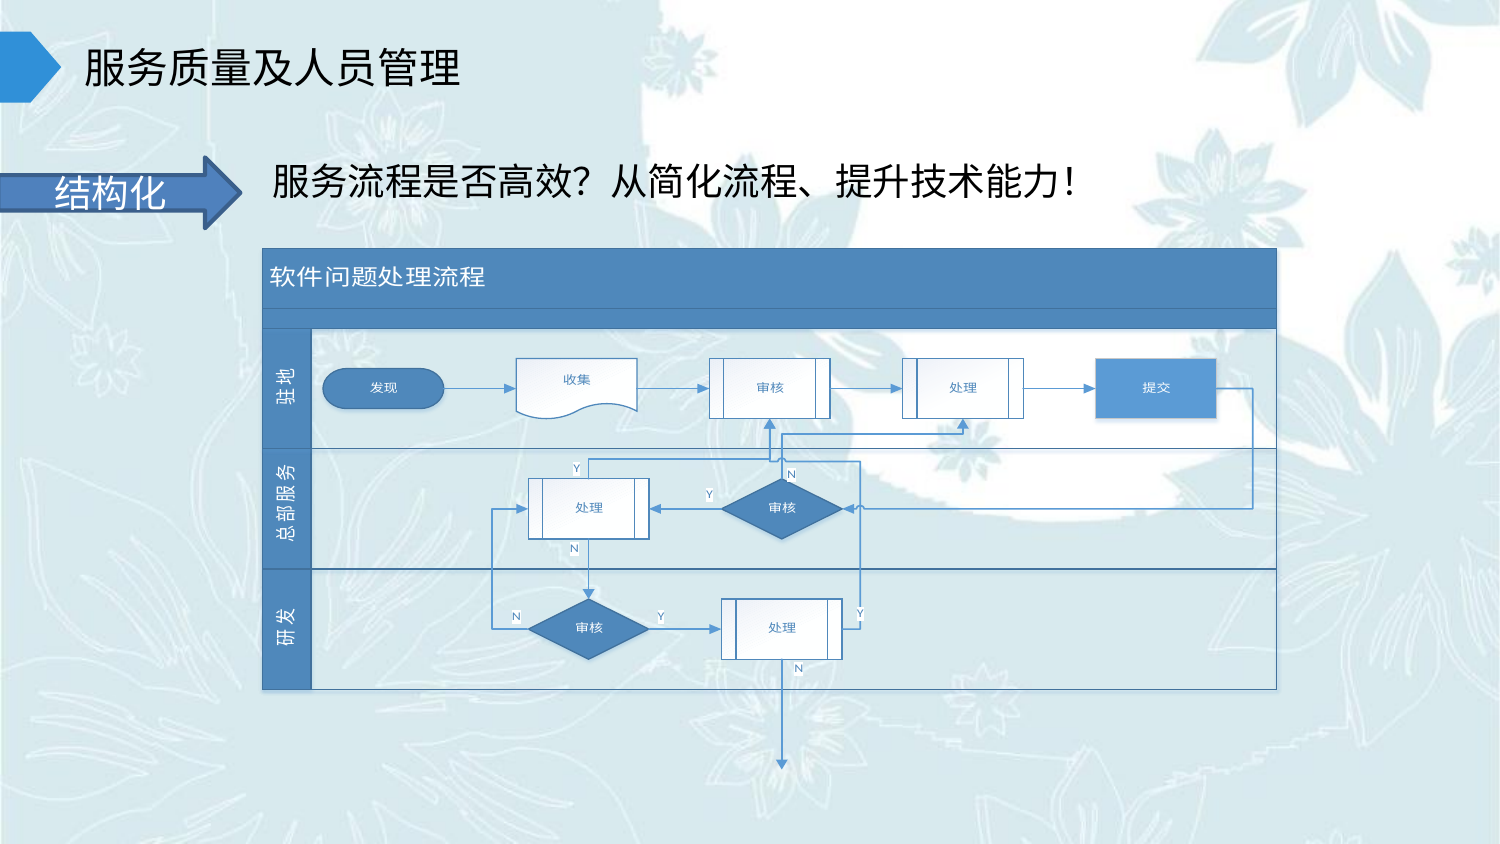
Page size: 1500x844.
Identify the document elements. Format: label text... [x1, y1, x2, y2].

picture [0, 0, 1500, 844]
text_box 结构化 [0, 155, 243, 231]
text_box [0, 29, 63, 105]
text_box 服务流程是否高效？从简化流程、提升技术能力！ [258, 150, 1113, 210]
text_box 服务质量及人员管理 [70, 34, 476, 100]
